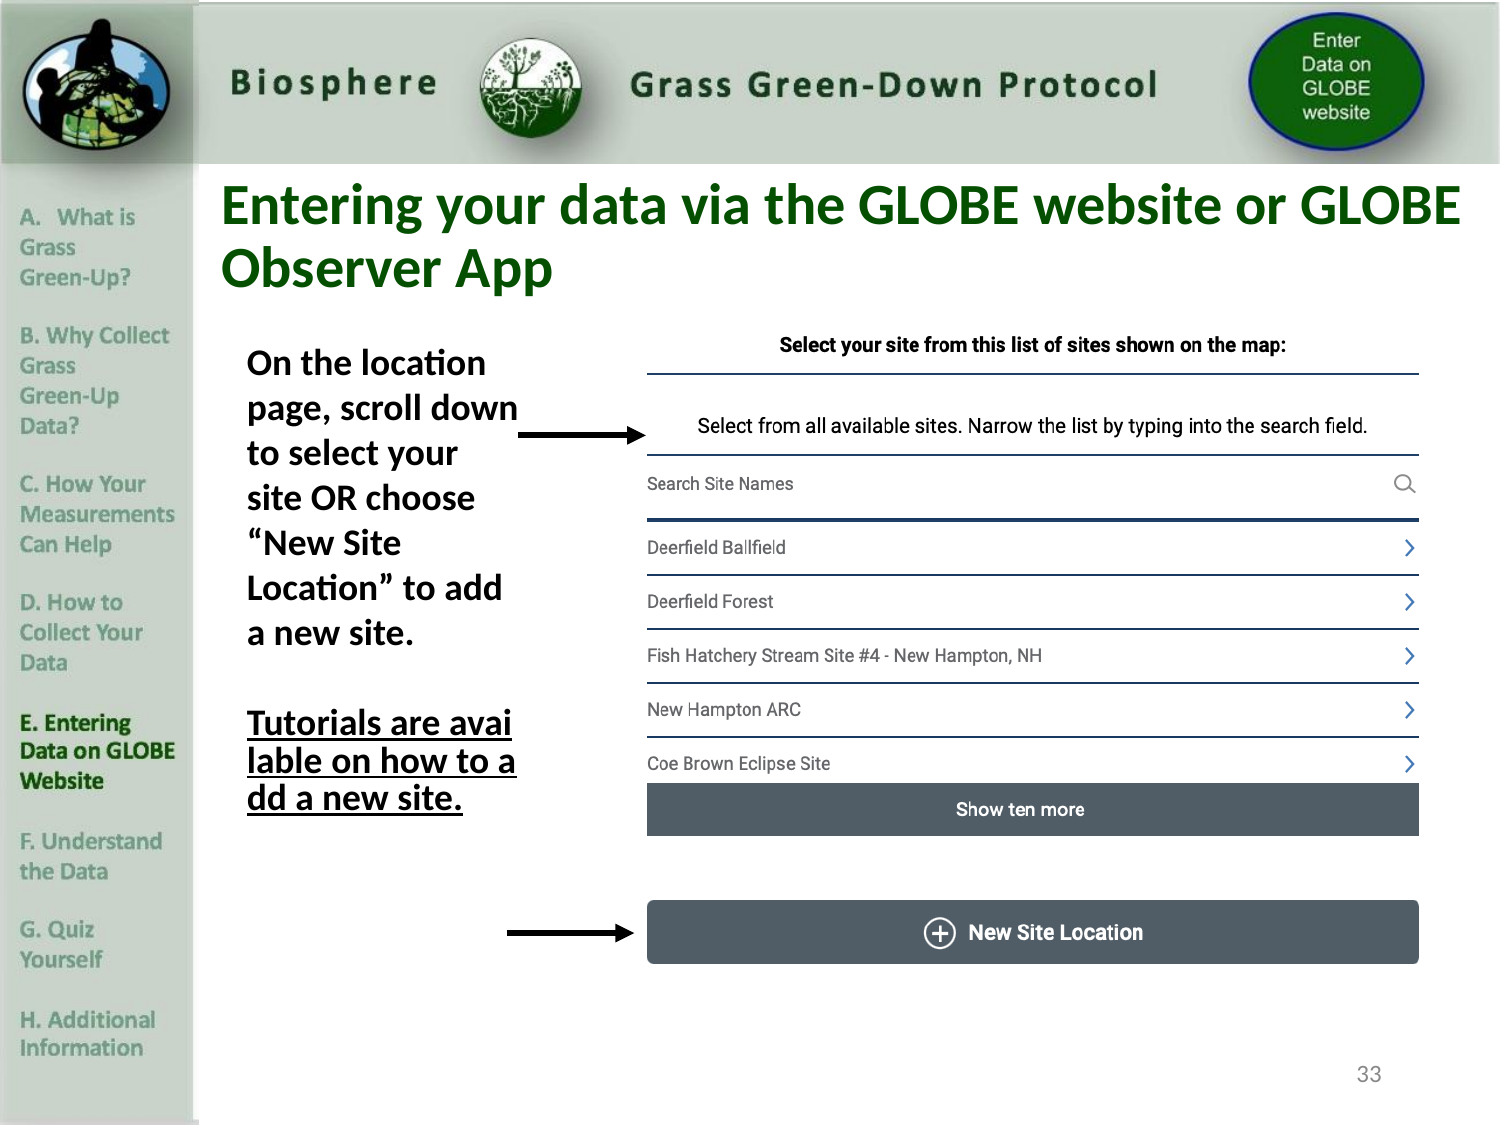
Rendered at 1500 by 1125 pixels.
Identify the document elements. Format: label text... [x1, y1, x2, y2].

picture [633, 302, 1446, 982]
title Entering your data via the GLOBE website or GLOBE Observer App [206, 170, 1500, 347]
picture [0, 0, 1500, 1125]
slide_number 33 [1059, 1042, 1397, 1103]
text_box On the location page, scroll down to select your site OR choose “New Site Location” to add a new site. Tutorials are available on how to add a new site. [231, 330, 537, 751]
